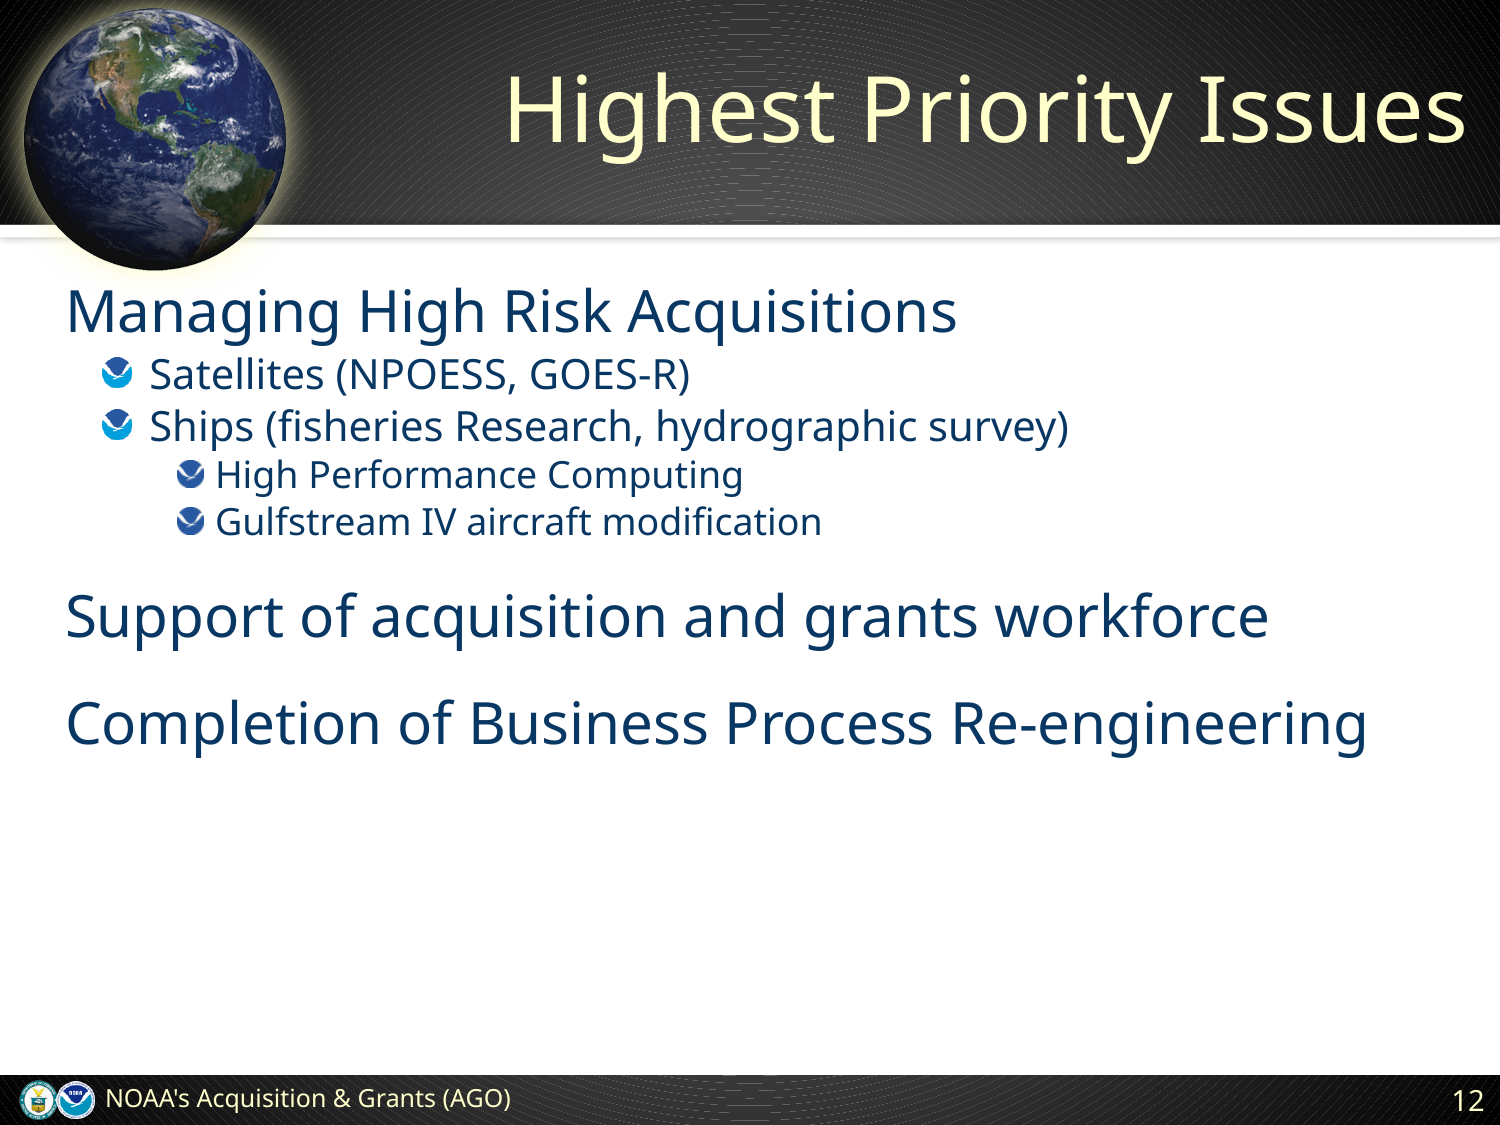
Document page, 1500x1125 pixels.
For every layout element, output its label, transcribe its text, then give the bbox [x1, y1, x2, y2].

picture [125, 381, 132, 388]
picture [102, 431, 110, 440]
title Highest Priority Issues [249, 0, 1500, 226]
list Managing High Risk Acquisitions Satellites (NPOESS, GOES-R) Ships (fisheries Research, hydrographic survey) High Performance Computing Gulfstream IV aircraft modification Support of acquisition and grants workforce Completion of Business Process Re-engineering [49, 274, 1451, 1074]
picture [102, 357, 132, 378]
picture [102, 409, 132, 430]
slide_number 12 [1149, 1074, 1500, 1125]
picture [177, 507, 204, 535]
picture [0, 0, 1500, 1074]
footer NOAA's Acquisition & Grants (AGO) [0, 1074, 1149, 1125]
picture [177, 460, 204, 488]
picture [125, 433, 132, 440]
picture [102, 379, 110, 388]
